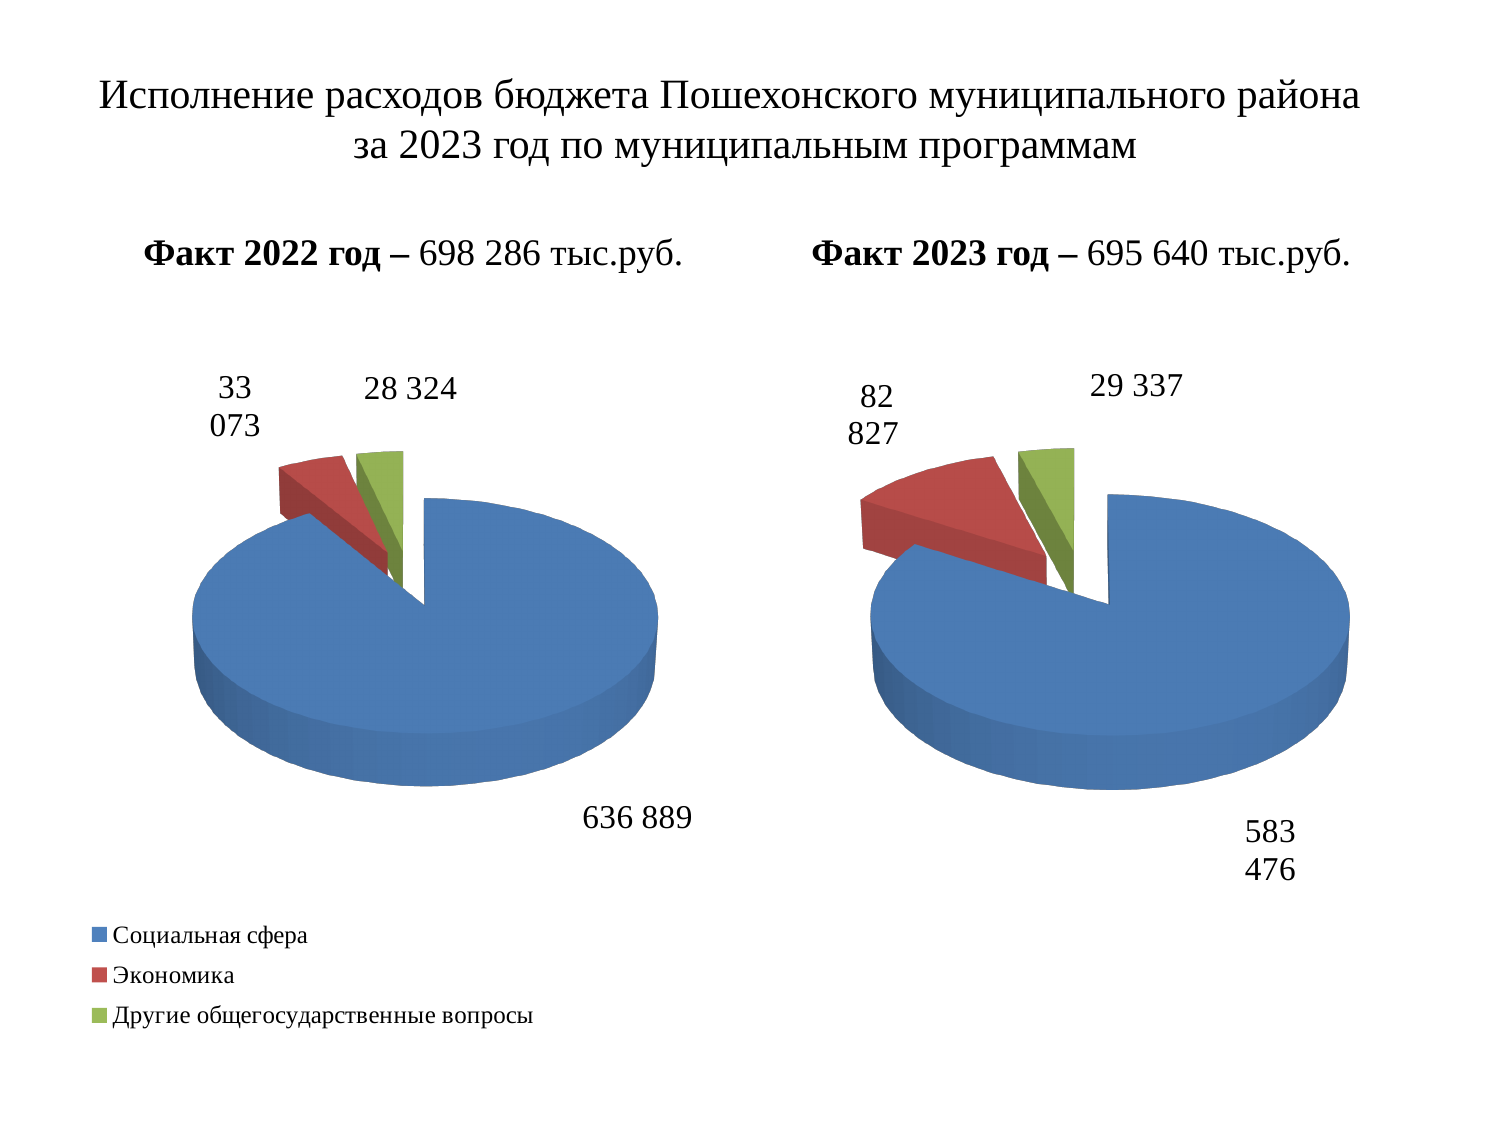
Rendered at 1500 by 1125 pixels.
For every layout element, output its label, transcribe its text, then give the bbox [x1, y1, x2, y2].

list Факт 2022 год – 698 286 тыс.руб. [81, 175, 746, 267]
list Факт 2023 год – 695 640 тыс.руб. [749, 175, 1414, 267]
title Исполнение расходов бюджета Пошехонского муниципального района за 2023 год по муниципальным программам [70, 23, 1421, 212]
chart [23, 269, 1477, 1055]
